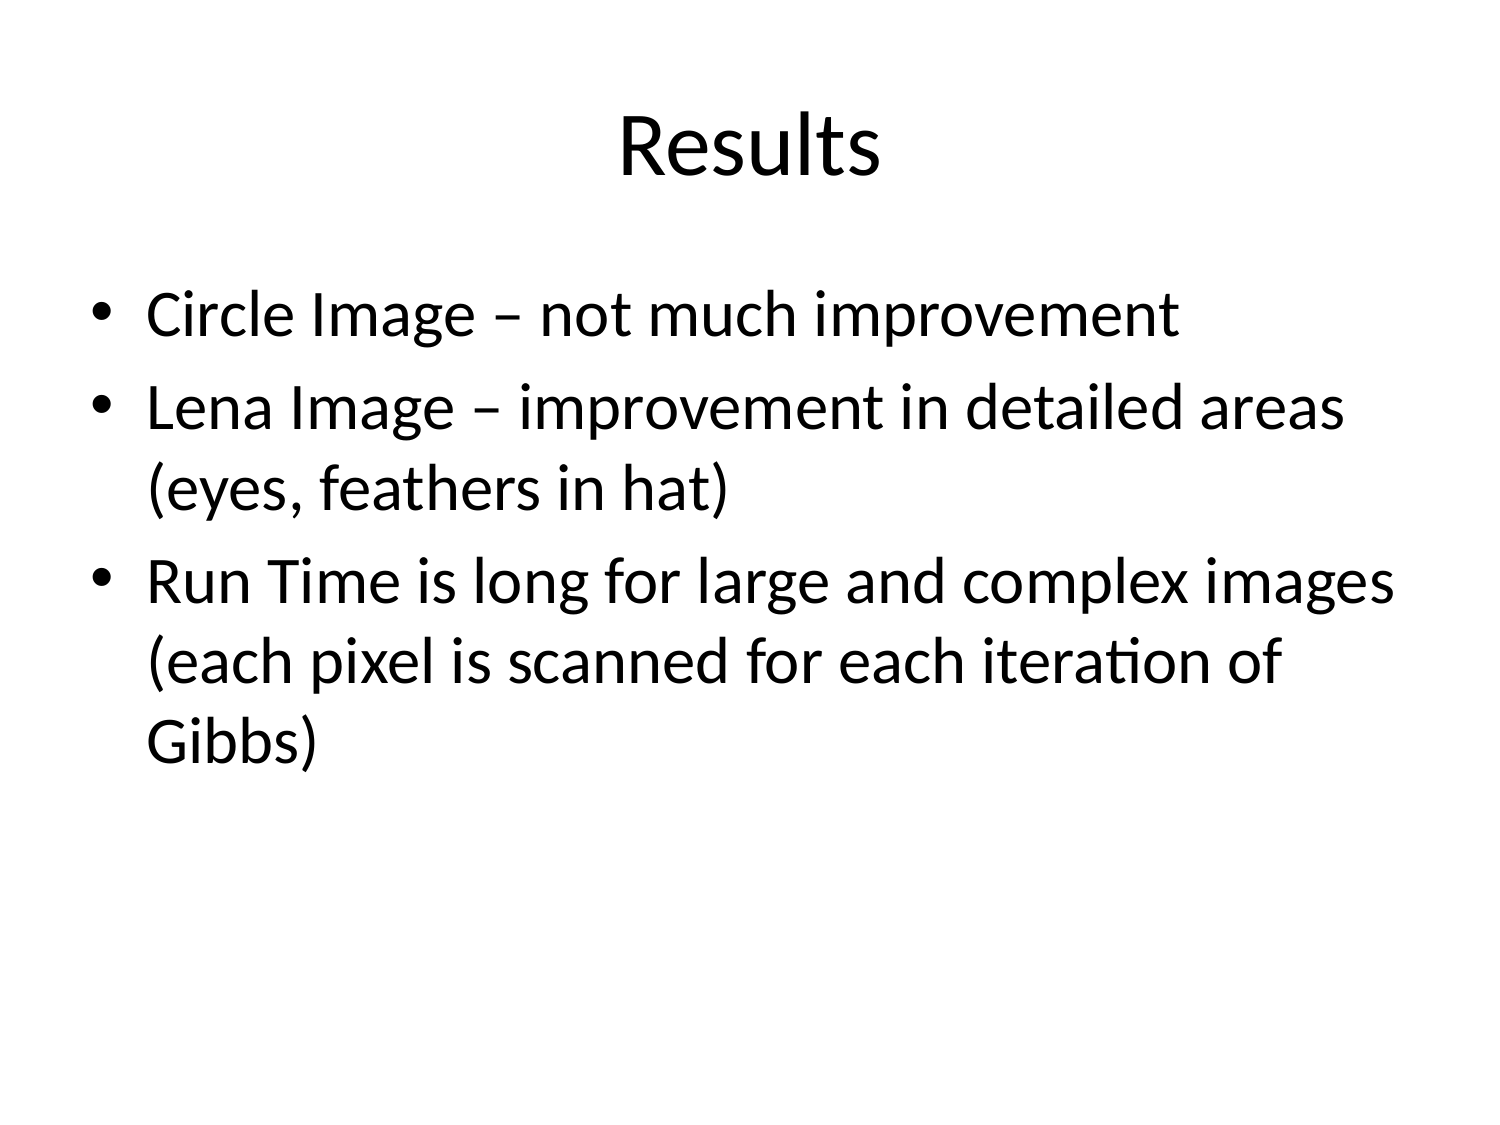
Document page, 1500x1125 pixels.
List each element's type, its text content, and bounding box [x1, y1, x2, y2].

list Circle Image – not much improvement Lena Image – improvement in detailed areas (eyes, feathers in hat) Run Time is long for large and complex images (each pixel is scanned for each iteration of Gibbs) [75, 262, 1425, 1005]
title Results [75, 45, 1425, 233]
